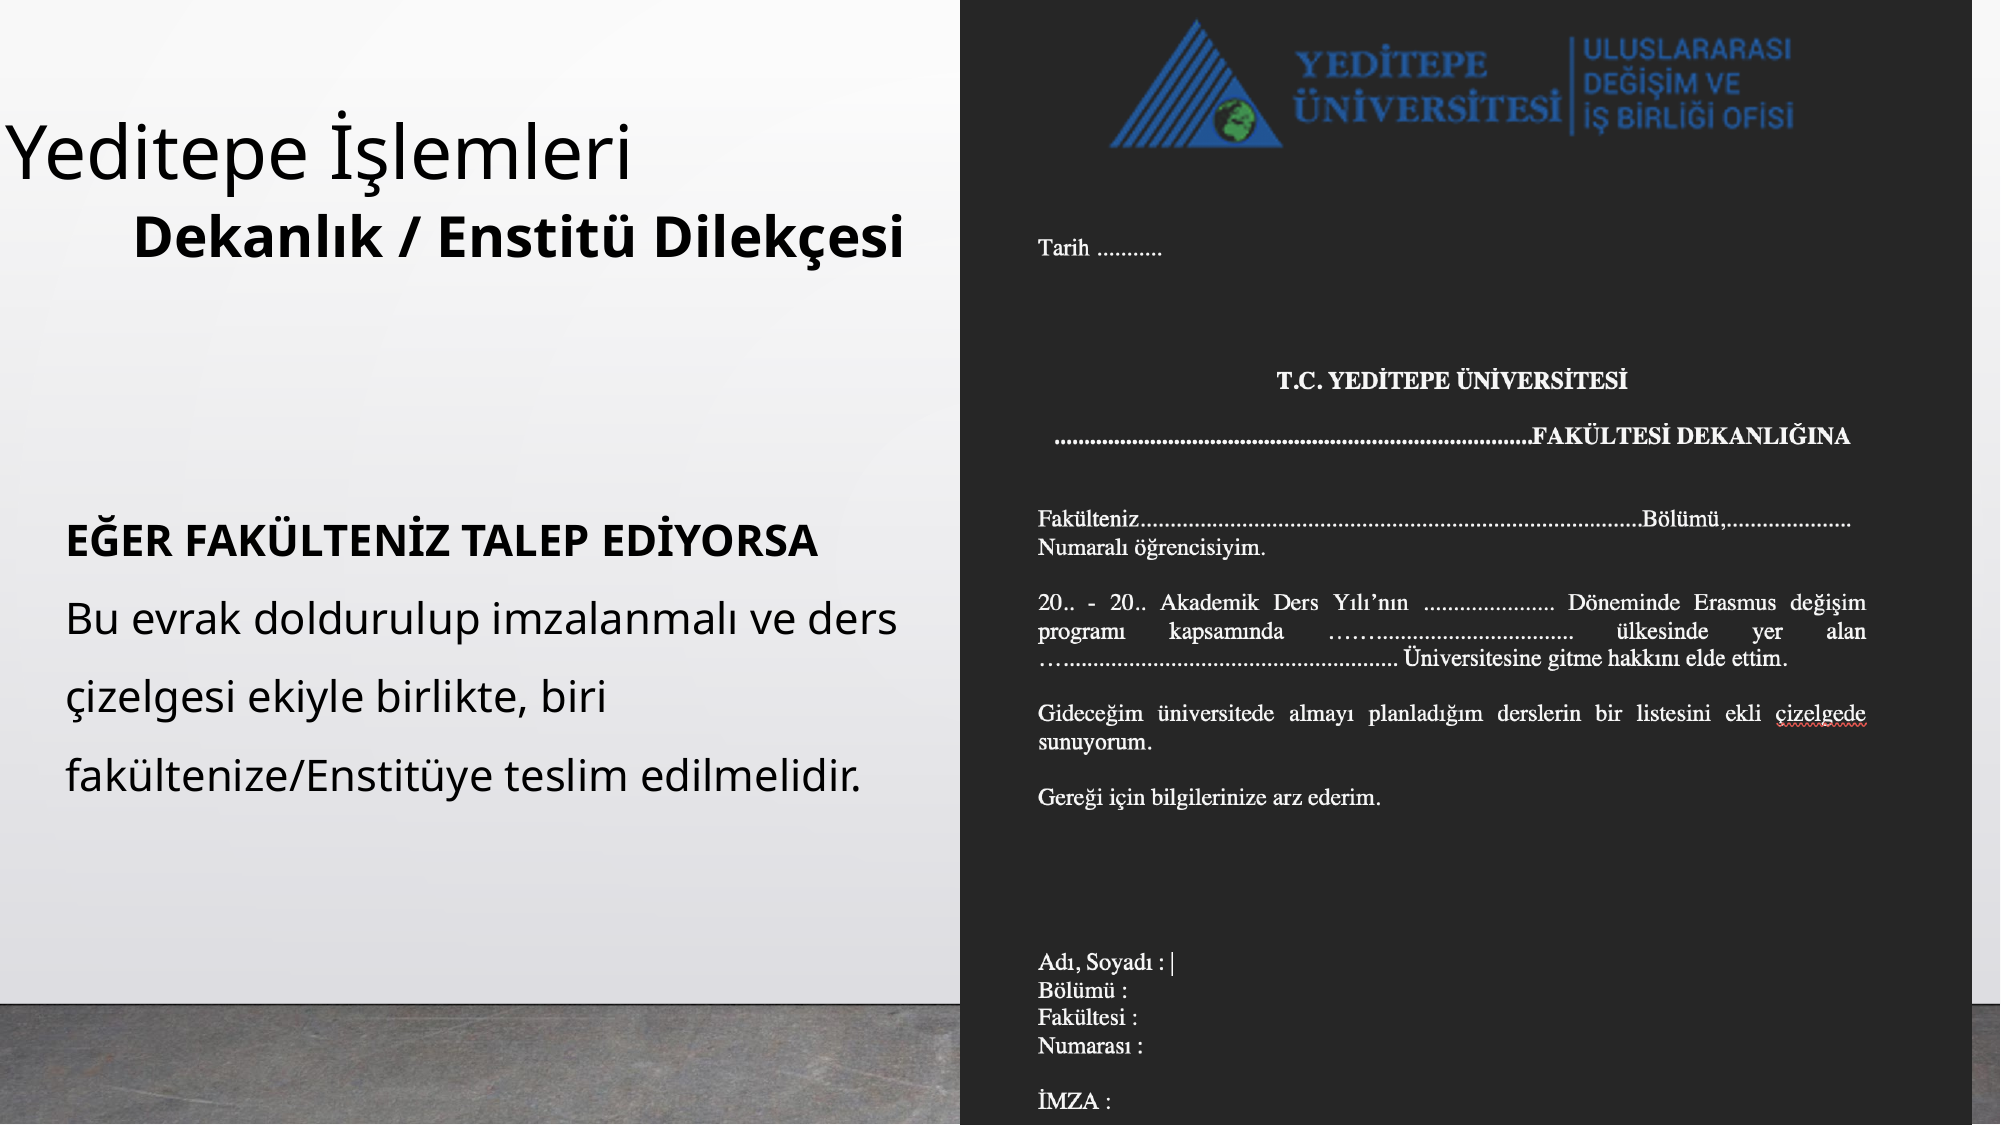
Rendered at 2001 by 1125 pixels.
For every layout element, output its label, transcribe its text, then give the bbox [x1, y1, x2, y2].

picture [0, 0, 2000, 1125]
title EĞER FAKÜLTENİZ TALEP EDİYORSA Bu evrak doldurulup imzalanmalı ve ders çizelgesi ekiyle birlikte, biri fakültenize/Enstitüye teslim edilmelidir. [59, 384, 914, 800]
list Dekanlık / Enstitü Dilekçesi [126, 208, 940, 326]
title Yeditepe İşlemleri [0, 31, 752, 196]
